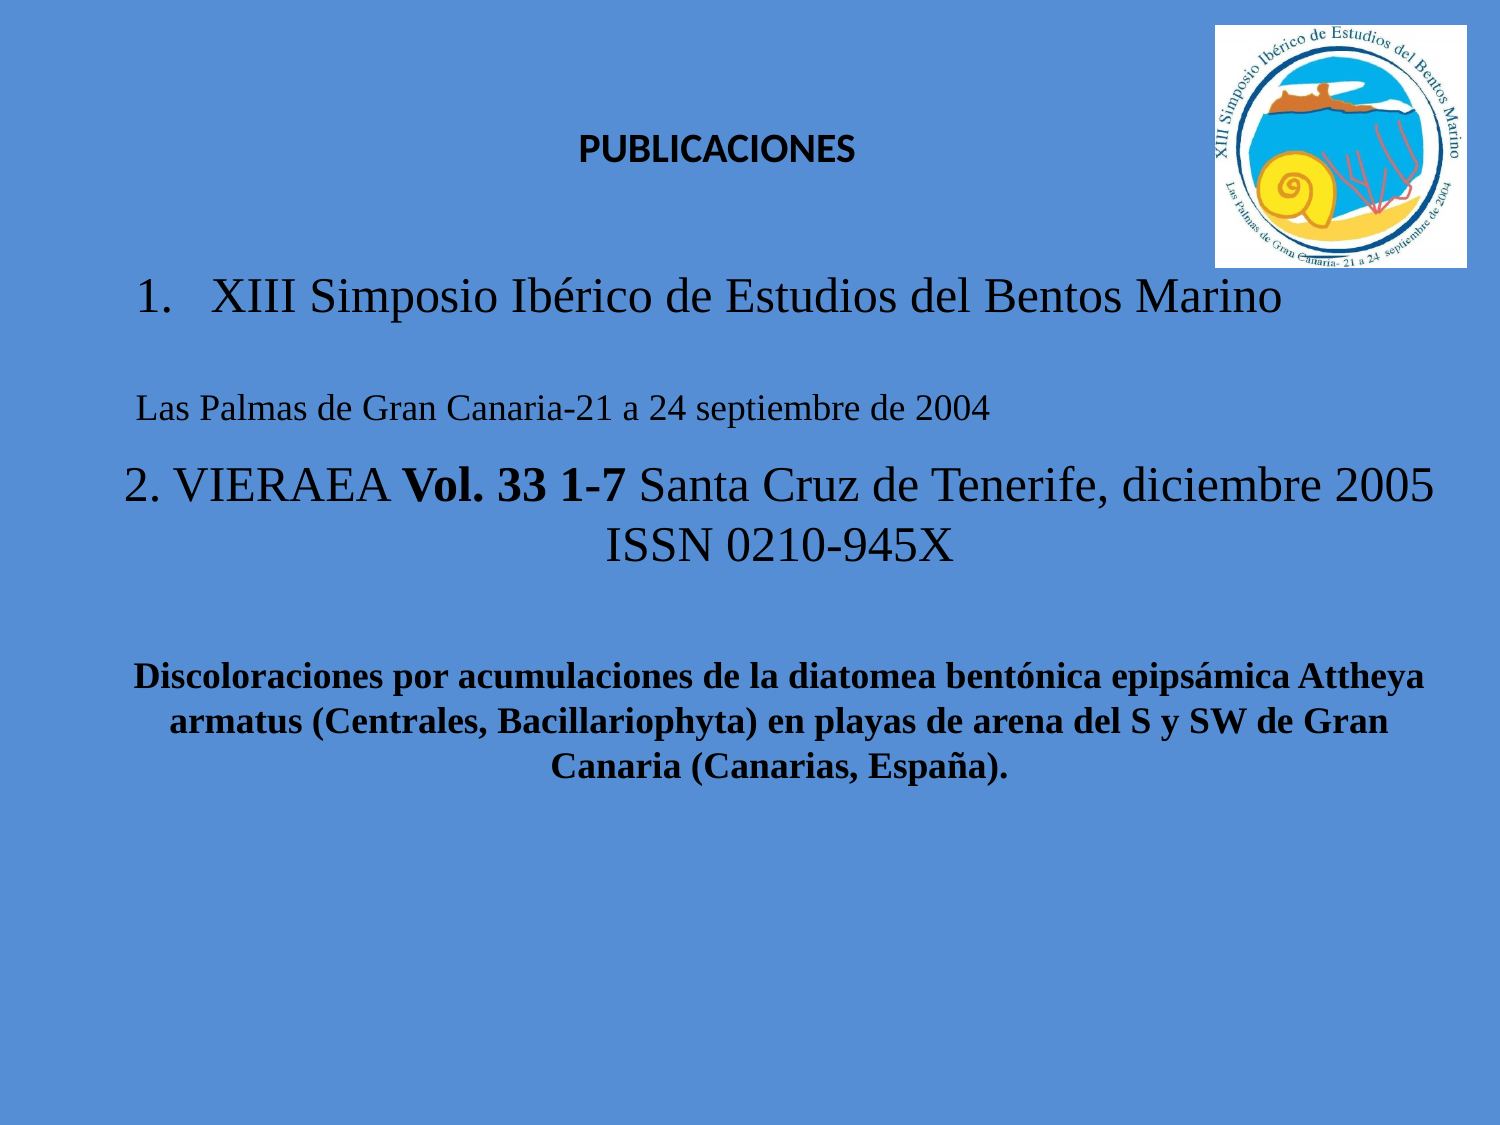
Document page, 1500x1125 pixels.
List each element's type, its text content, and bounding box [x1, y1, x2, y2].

text_box XIII Simposio Ibérico de Estudios del Bentos Marino Las Palmas de Gran Canaria-21 a 24 septiembre de 2004 [120, 255, 1314, 436]
text_box PUBLICACIONES [563, 113, 872, 179]
text_box 2. VIERAEA Vol. 33 1-7 Santa Cruz de Tenerife, diciembre 2005 ISSN 0210-945X Discoloraciones por acumulaciones de la diatomea bentónica epipsámica Attheya armatus (Centrales, Bacillariophyta) en playas de arena del S y SW de Gran Canaria (Canarias, España). [88, 444, 1471, 794]
picture [1214, 25, 1467, 268]
